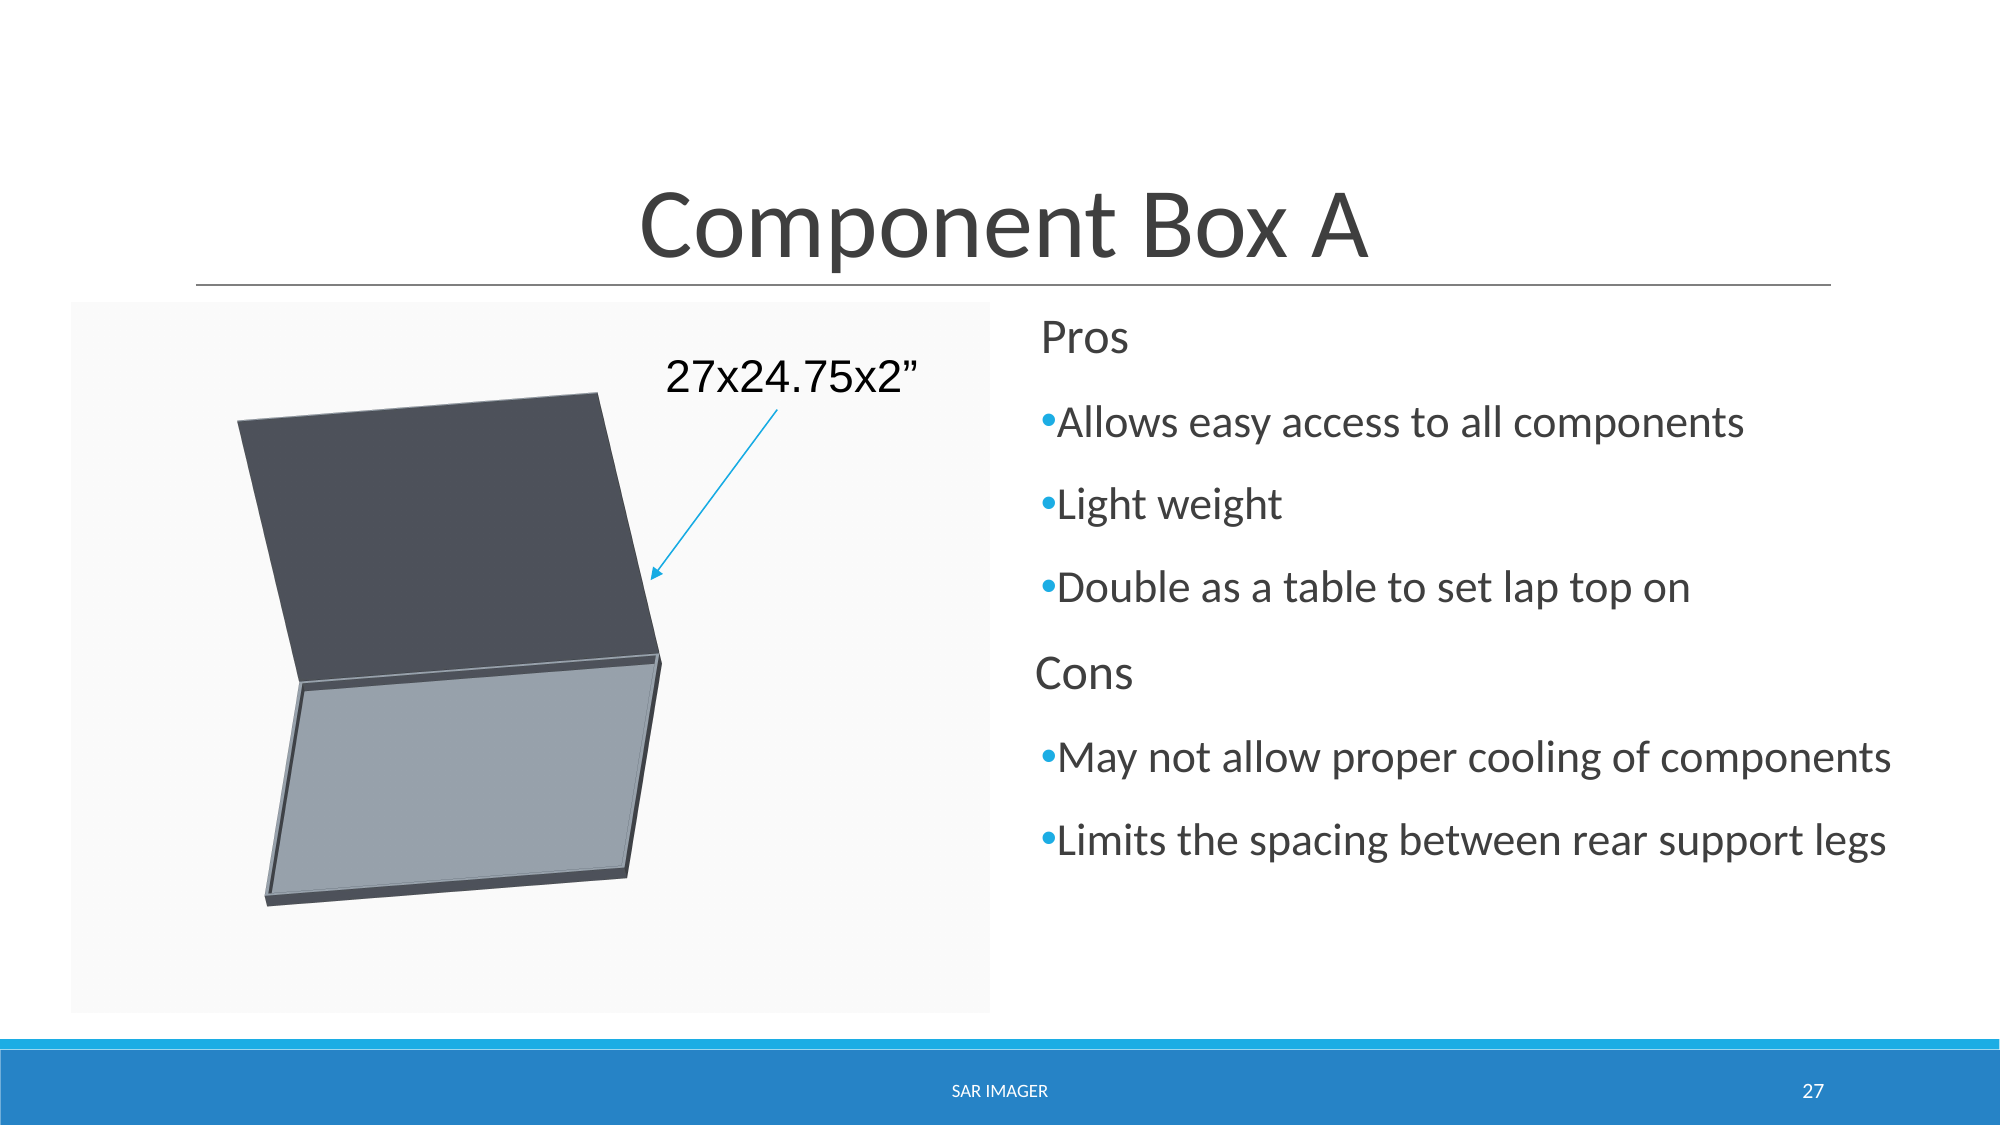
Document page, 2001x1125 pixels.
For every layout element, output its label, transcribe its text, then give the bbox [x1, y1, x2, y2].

footer SAR IMAGER [604, 1059, 1396, 1120]
title Component Box A [180, 47, 1830, 285]
picture [71, 302, 991, 1013]
slide_number 27 [1624, 1059, 1840, 1120]
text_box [650, 409, 778, 581]
list Pros Allows easy access to all components Light weight Double as a table to set lap top on Cons May not allow proper cooling of components Limits the spacing between rear support legs [1020, 302, 1950, 963]
